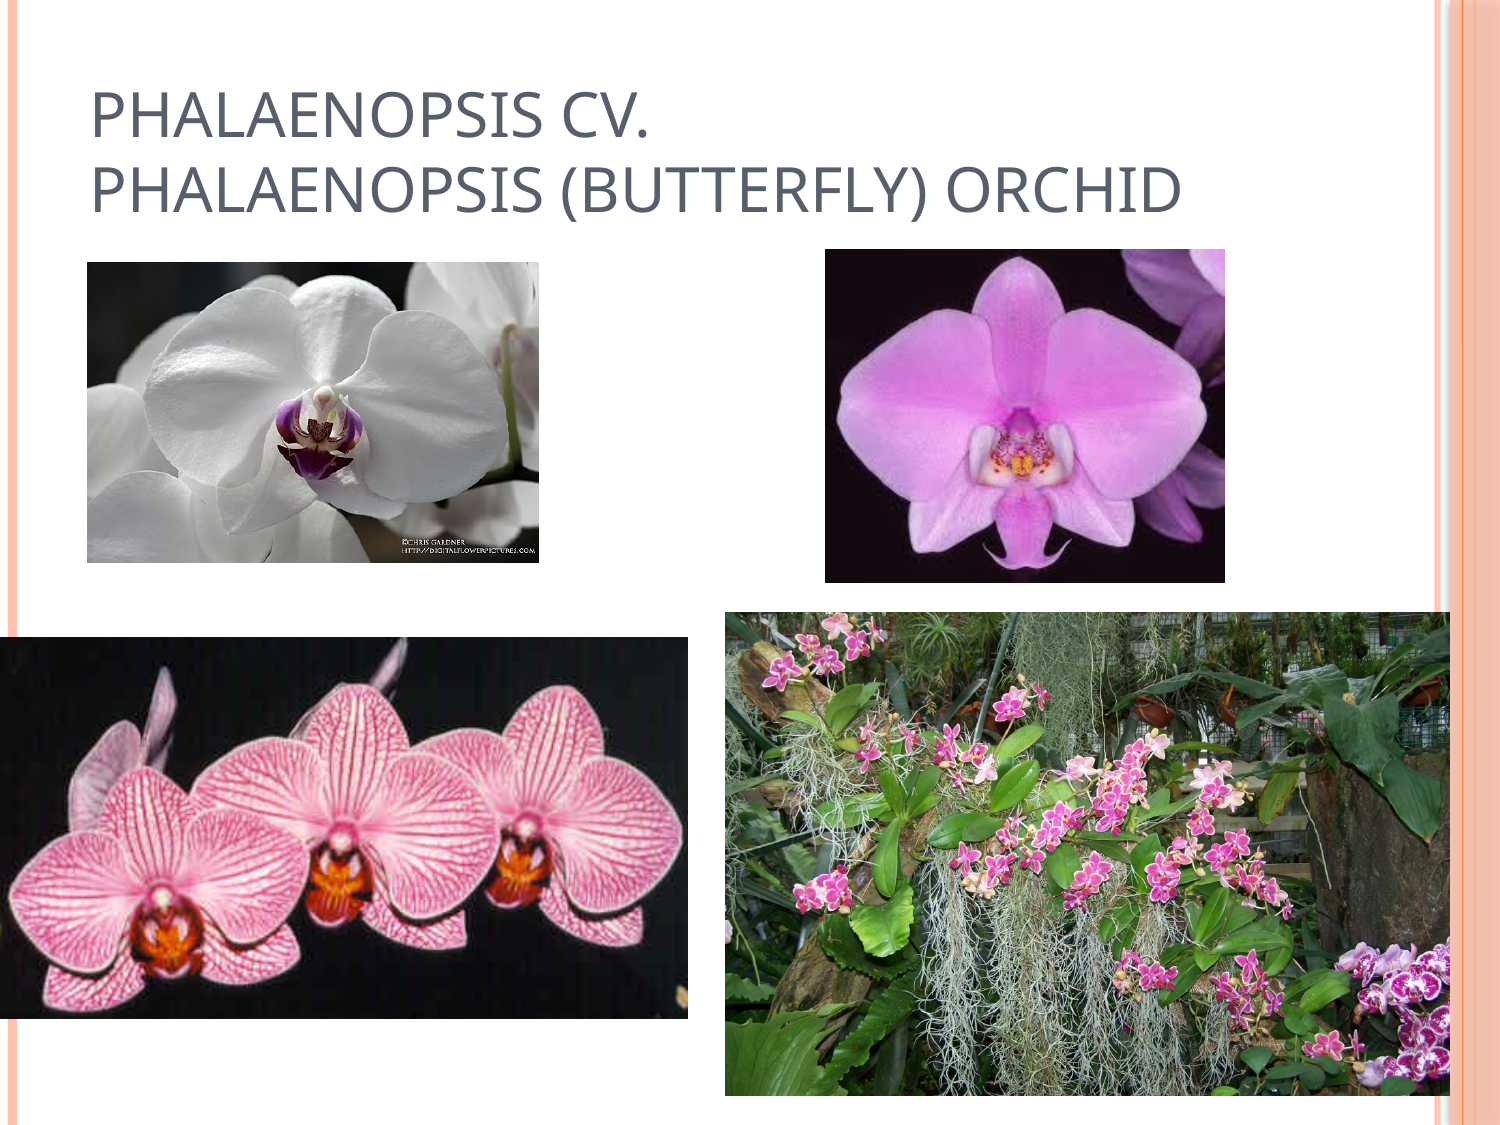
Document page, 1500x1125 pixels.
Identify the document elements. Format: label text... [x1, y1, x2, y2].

picture [824, 249, 1226, 584]
picture [0, 636, 688, 1020]
picture [724, 611, 1451, 1097]
title Phalaenopsis cv. Phalaenopsis (Butterfly) Orchid [75, 45, 1300, 233]
picture [86, 261, 540, 563]
